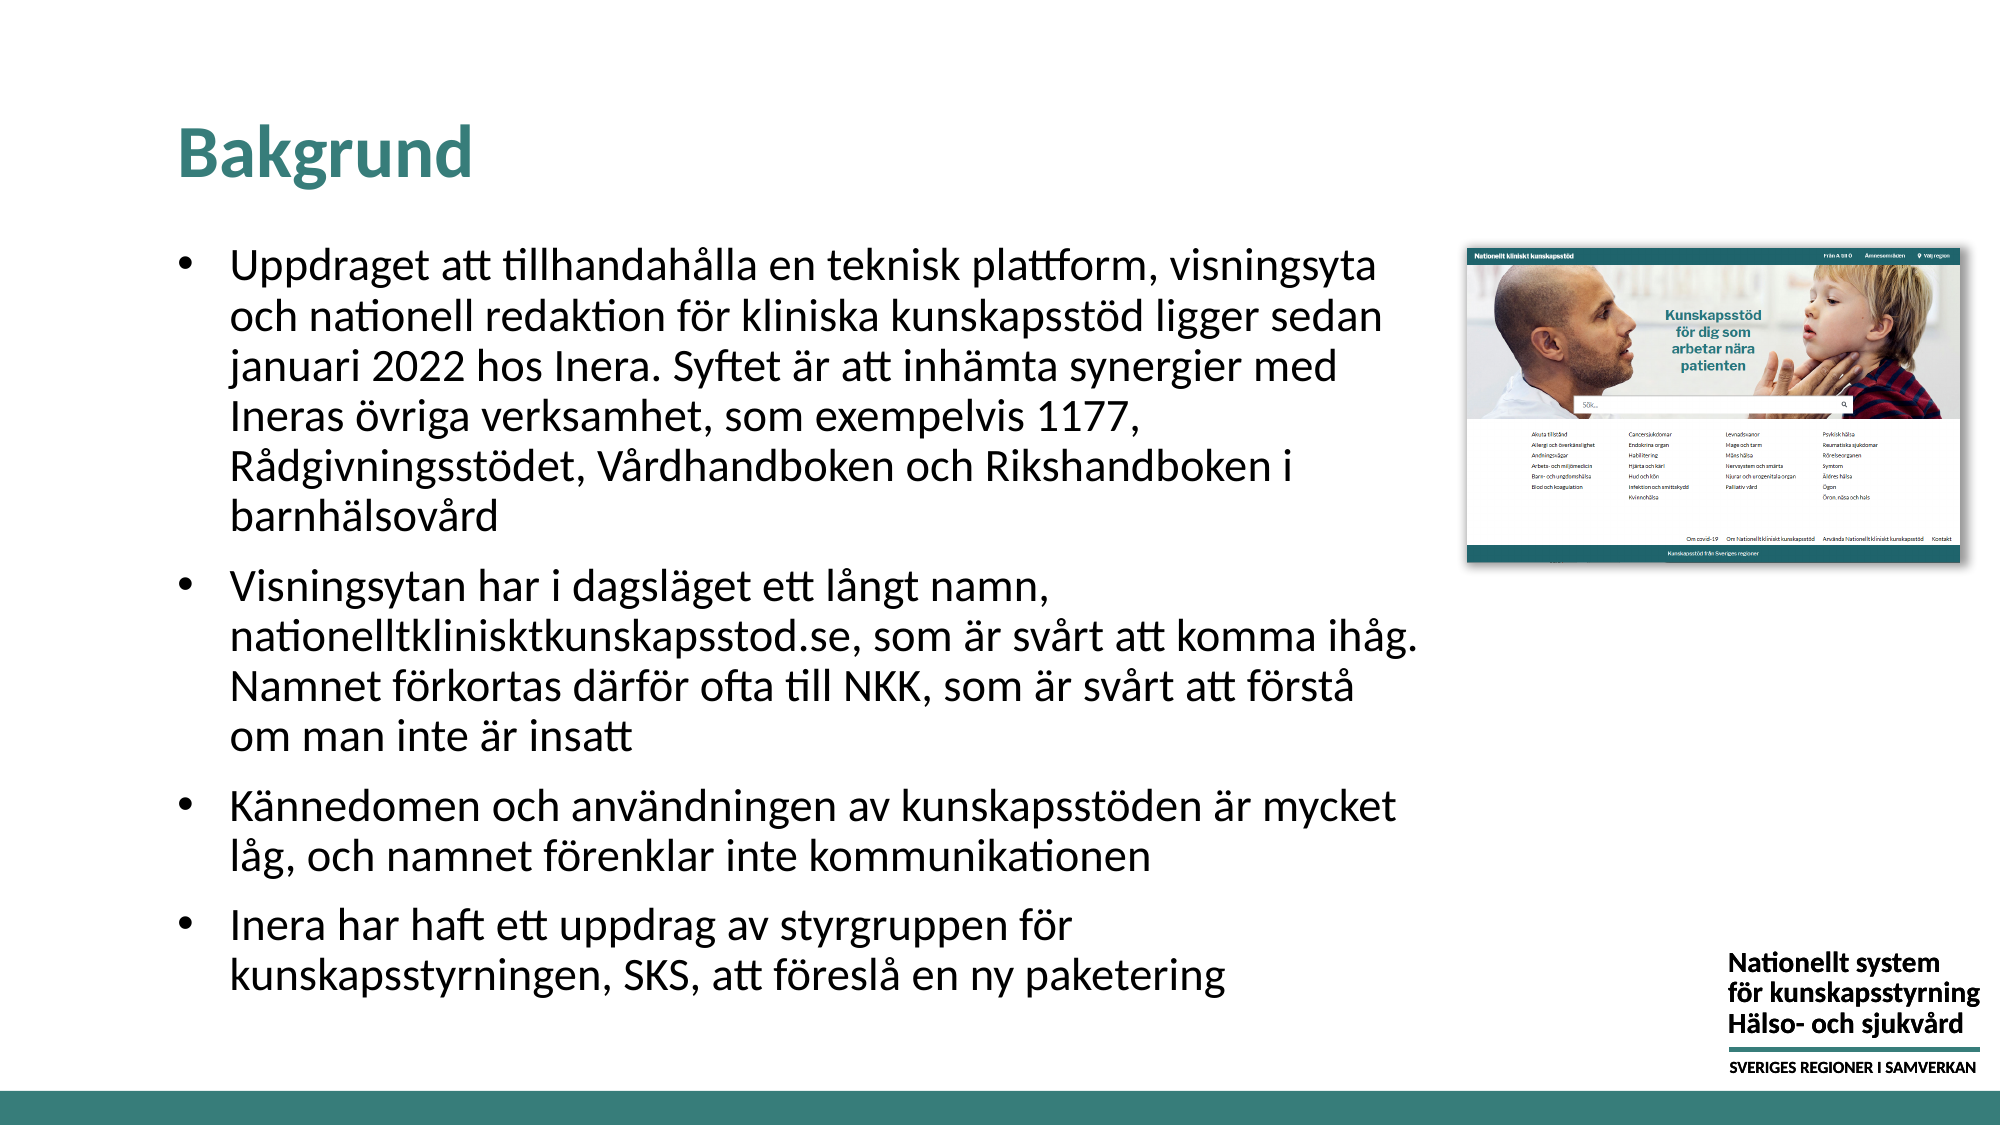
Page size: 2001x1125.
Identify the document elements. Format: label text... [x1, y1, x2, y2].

picture [1467, 248, 1960, 563]
list Uppdraget att tillhandahålla en teknisk plattform, visningsyta och nationell redaktion för kliniska kunskapsstöd ligger sedan januari 2022 hos Inera. Syftet är att inhämta synergier med Ineras övriga verksamhet, som exempelvis 1177, Rådgivningsstödet, Vårdhandboken och Rikshandboken i barnhälsovård Visningsytan har i dagsläget ett långt namn, nationelltklinisktkunskapsstod.se, som är svårt att komma ihåg. Namnet förkortas därför ofta till NKK, som är svårt att förstå om man inte är insatt Kännedomen och användningen av kunskapsstöden är mycket låg, och namnet förenklar inte kommunikationen Inera har haft ett uppdrag av styrgruppen för kunskapsstyrningen, SKS, att föreslå en ny paketering [162, 233, 1442, 1010]
title Bakgrund [162, 101, 1663, 202]
